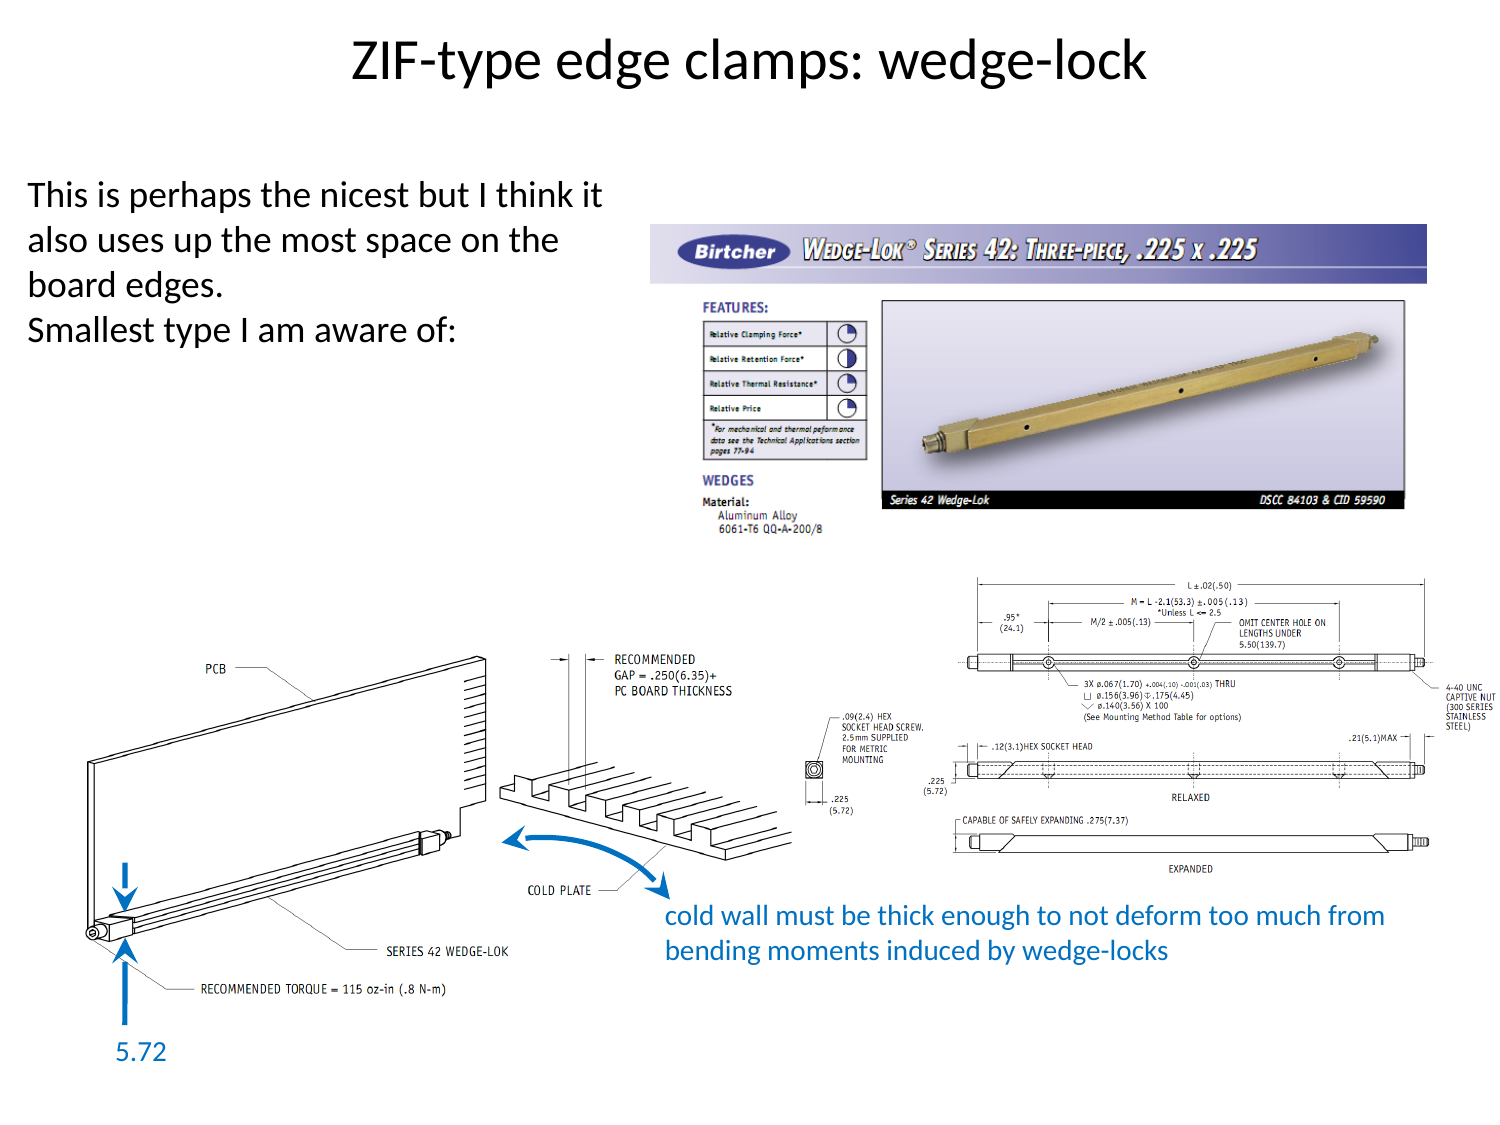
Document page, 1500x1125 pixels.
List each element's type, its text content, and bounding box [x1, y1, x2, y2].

text_box This is perhaps the nicest but I think it also uses up the most space on the board edges. Smallest type I am aware of: [12, 162, 625, 358]
text_box cold wall must be thick enough to not deform too much from bending moments induced by wedge-locks [804, 889, 1450, 974]
text_box 5.72 [100, 1024, 182, 1075]
picture [74, 574, 1500, 1001]
picture [649, 224, 1428, 540]
text_box ZIF-type edge clamps: wedge-lock [0, 12, 1500, 100]
